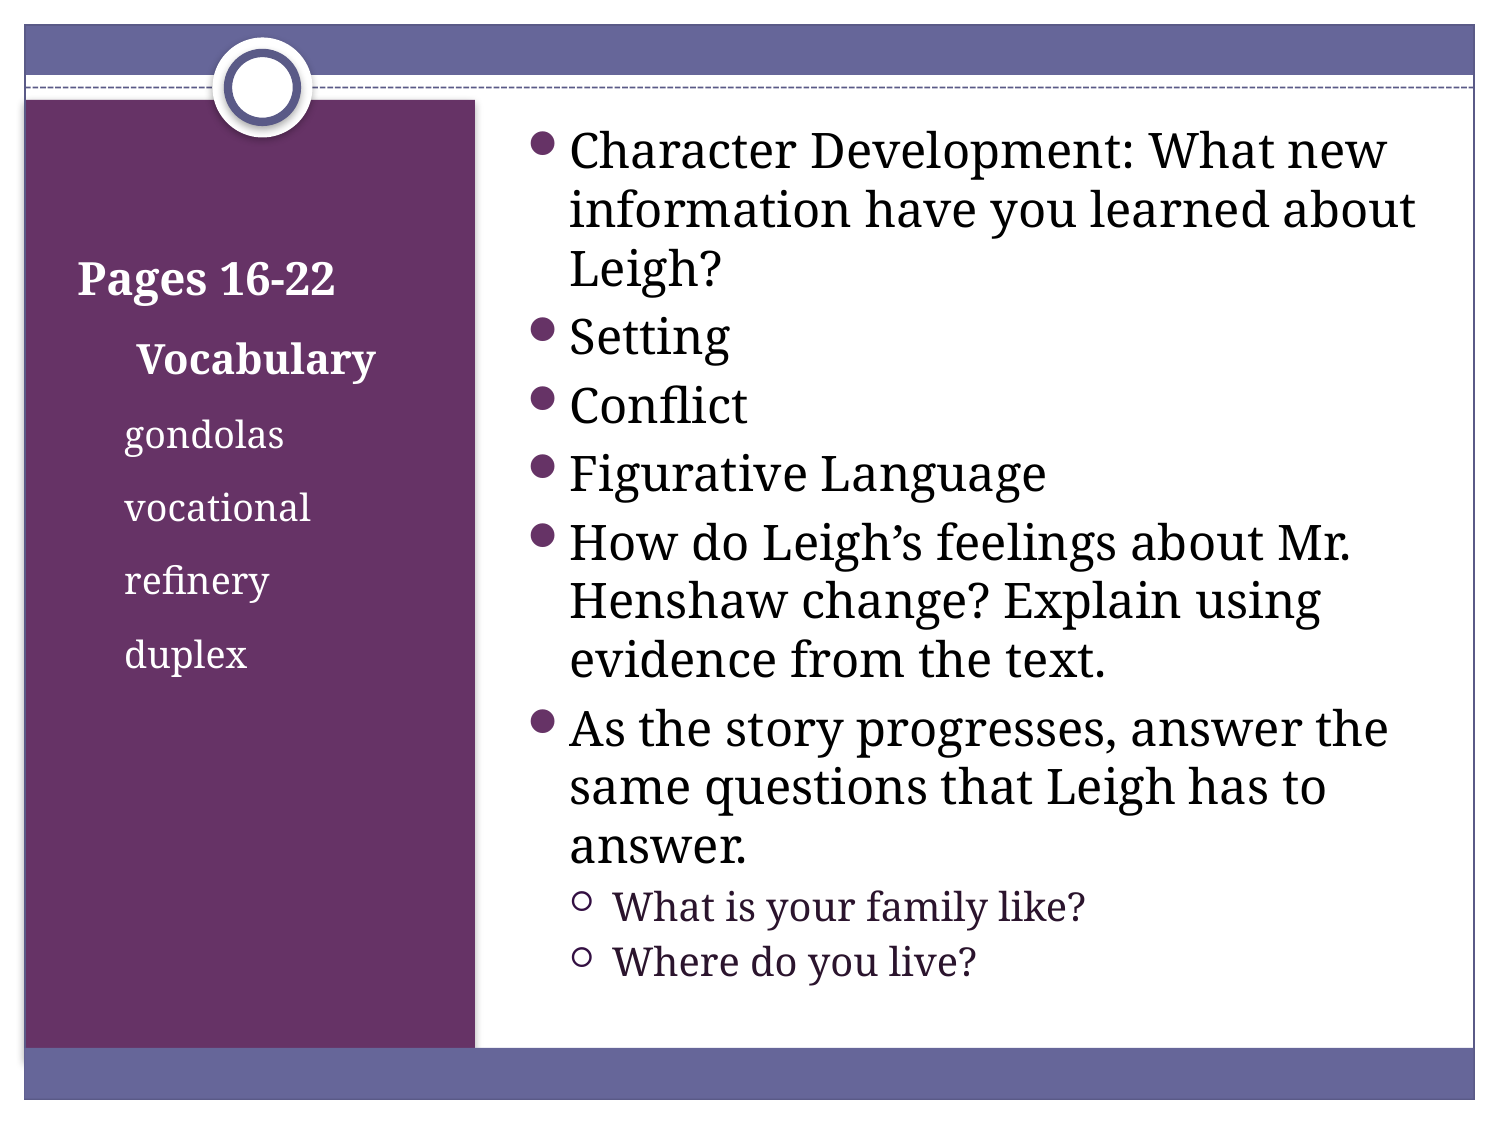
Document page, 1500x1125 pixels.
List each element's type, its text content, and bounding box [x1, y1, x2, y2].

list Character Development: What new information have you learned about Leigh? Setting Conflict Figurative Language How do Leigh’s feelings about Mr. Henshaw change? Explain using evidence from the text. As the story progresses, answer the same questions that Leigh has to answer. What is your family like? Where do you live? [512, 112, 1438, 1000]
title Pages 16-22 [62, 149, 450, 313]
list Vocabulary gondolas vocational refinery duplex [62, 324, 450, 1005]
